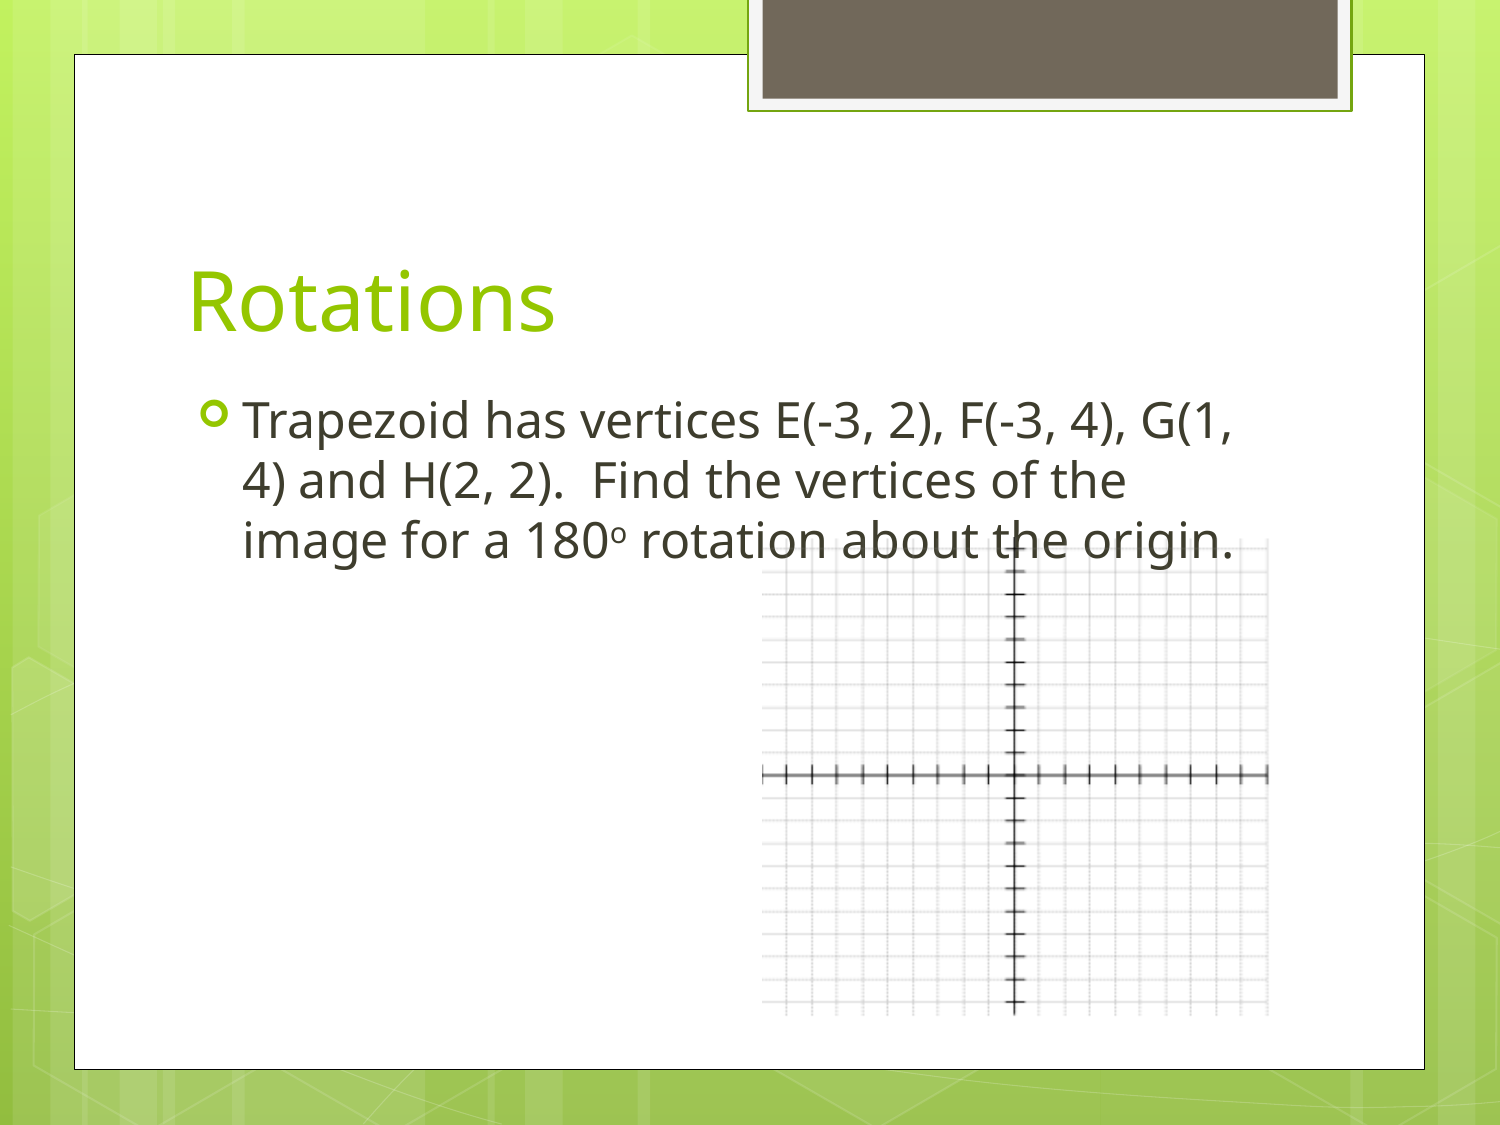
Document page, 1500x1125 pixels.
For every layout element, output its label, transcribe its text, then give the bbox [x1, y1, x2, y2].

list Trapezoid has vertices E(-3, 2), F(-3, 4), G(1, 4) and H(2, 2). Find the vertices of the image for a 180o rotation about the origin. [171, 381, 1283, 957]
title Rotations [171, 168, 1324, 357]
picture [762, 537, 1271, 1019]
